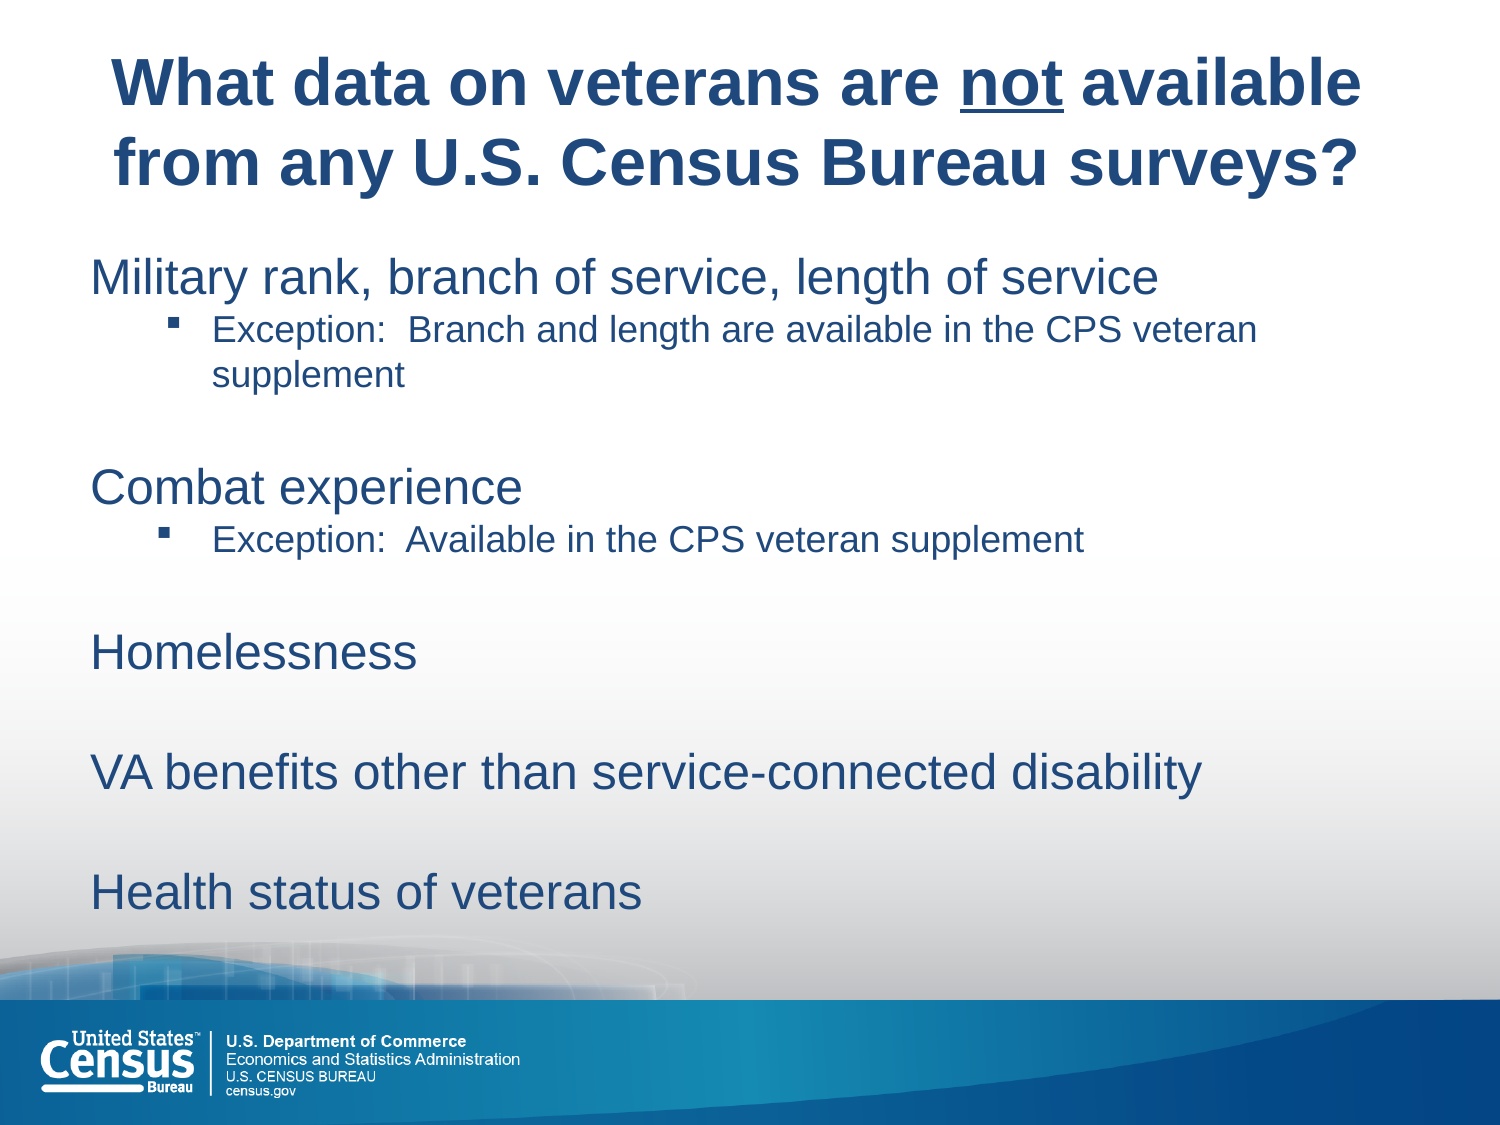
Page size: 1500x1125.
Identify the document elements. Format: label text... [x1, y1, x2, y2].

picture [0, 0, 1500, 1125]
title What data on veterans are not available from any U.S. Census Bureau surveys? [62, 24, 1413, 213]
list Military rank, branch of service, length of service Exception: Branch and length are available in the CPS veteran supplement Combat experience Exception: Available in the CPS veteran supplement Homelessness VA benefits other than service-connected disability Health status of veterans [75, 237, 1425, 980]
